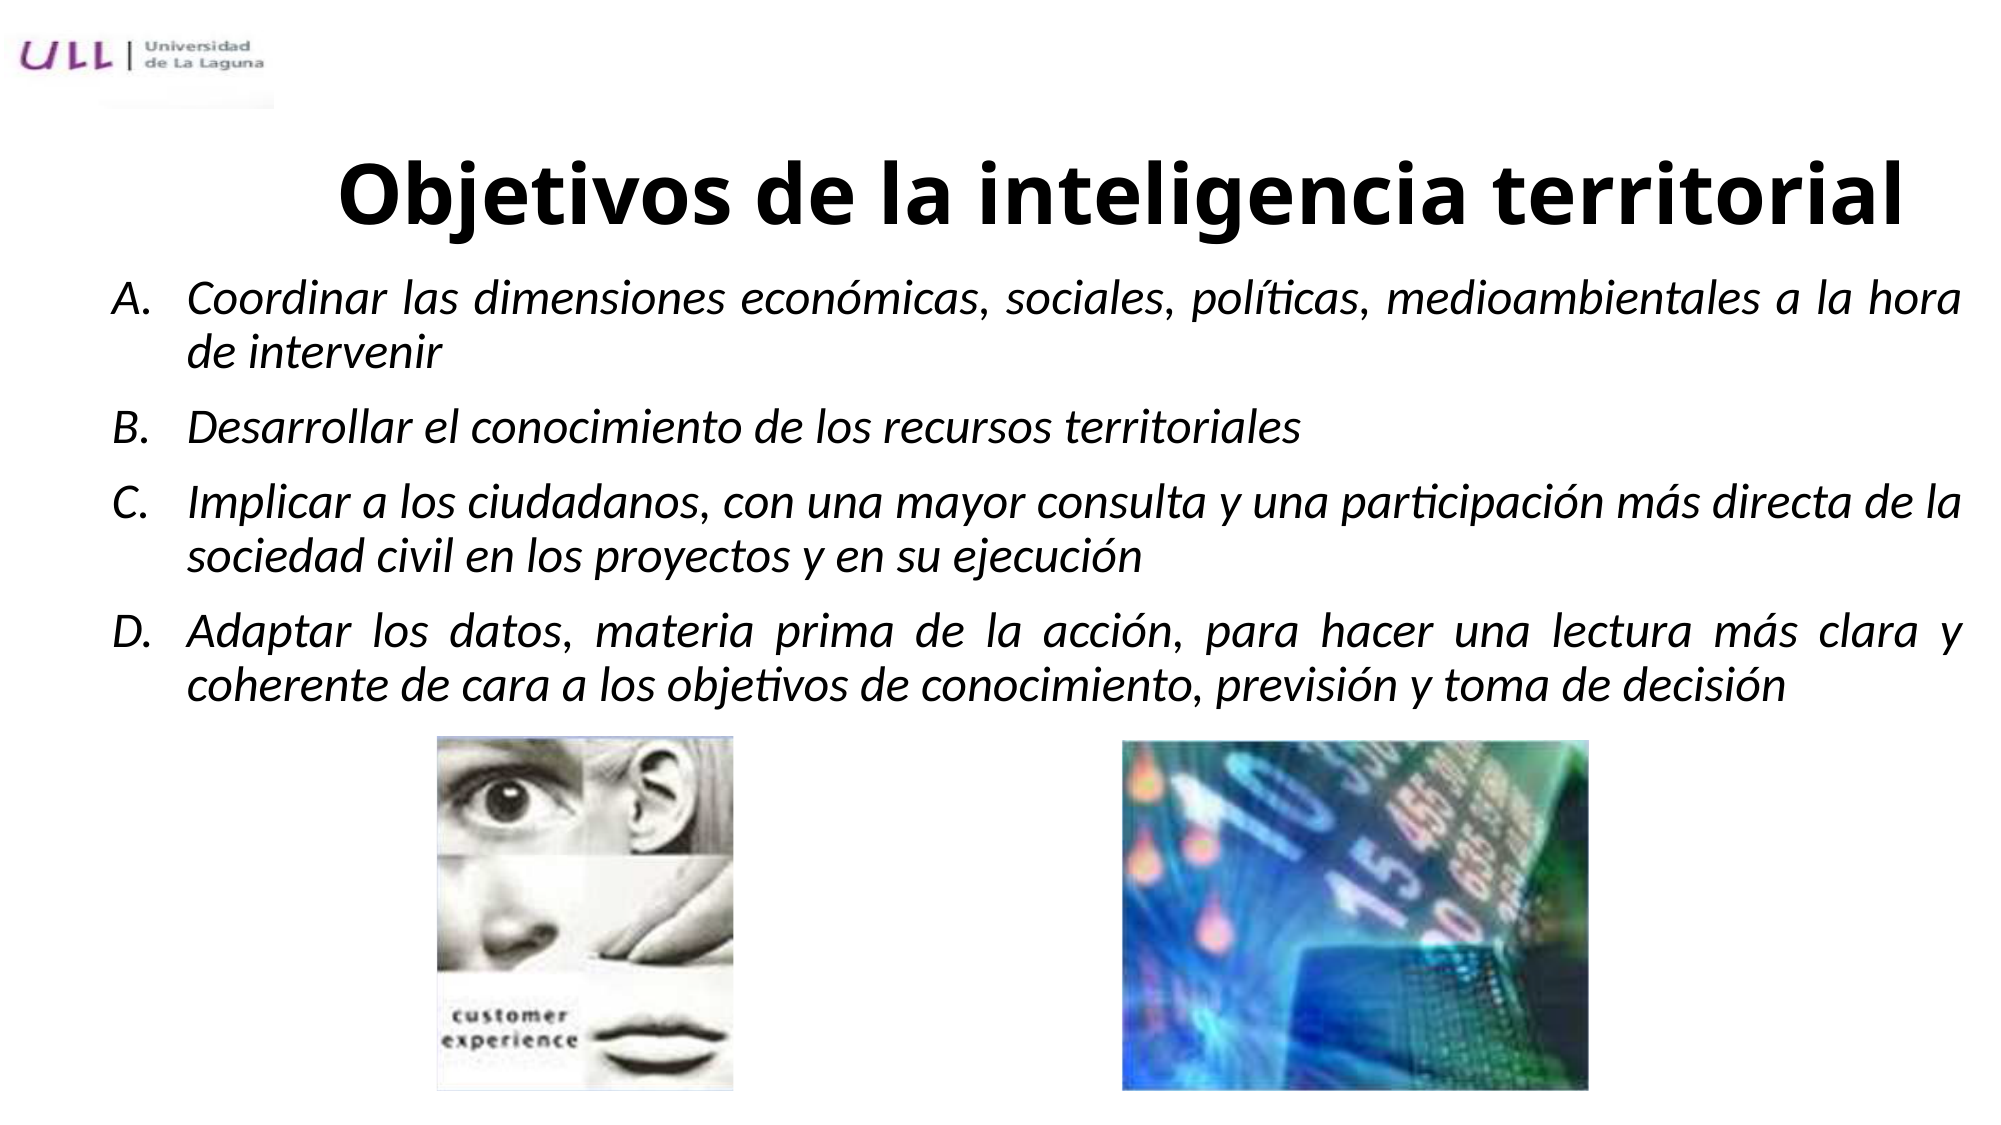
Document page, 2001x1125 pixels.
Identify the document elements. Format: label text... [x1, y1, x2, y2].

title Objetivos de la inteligencia territorial [264, 90, 1980, 251]
subtitle Coordinar las dimensiones económicas, sociales, políticas, medioambientales a la hora de intervenir Desarrollar el conocimiento de los recursos territoriales Implicar a los ciudadanos, con una mayor consulta y una participación más directa de la sociedad civil en los proyectos y en su ejecución Adaptar los datos, materia prima de la acción, para hacer una lectura más clara y coherente de cara a los objetivos de conocimiento, previsión y toma de decisión [96, 264, 1980, 758]
picture [4, 2, 274, 109]
picture [1121, 740, 1589, 1091]
picture [436, 736, 734, 1091]
